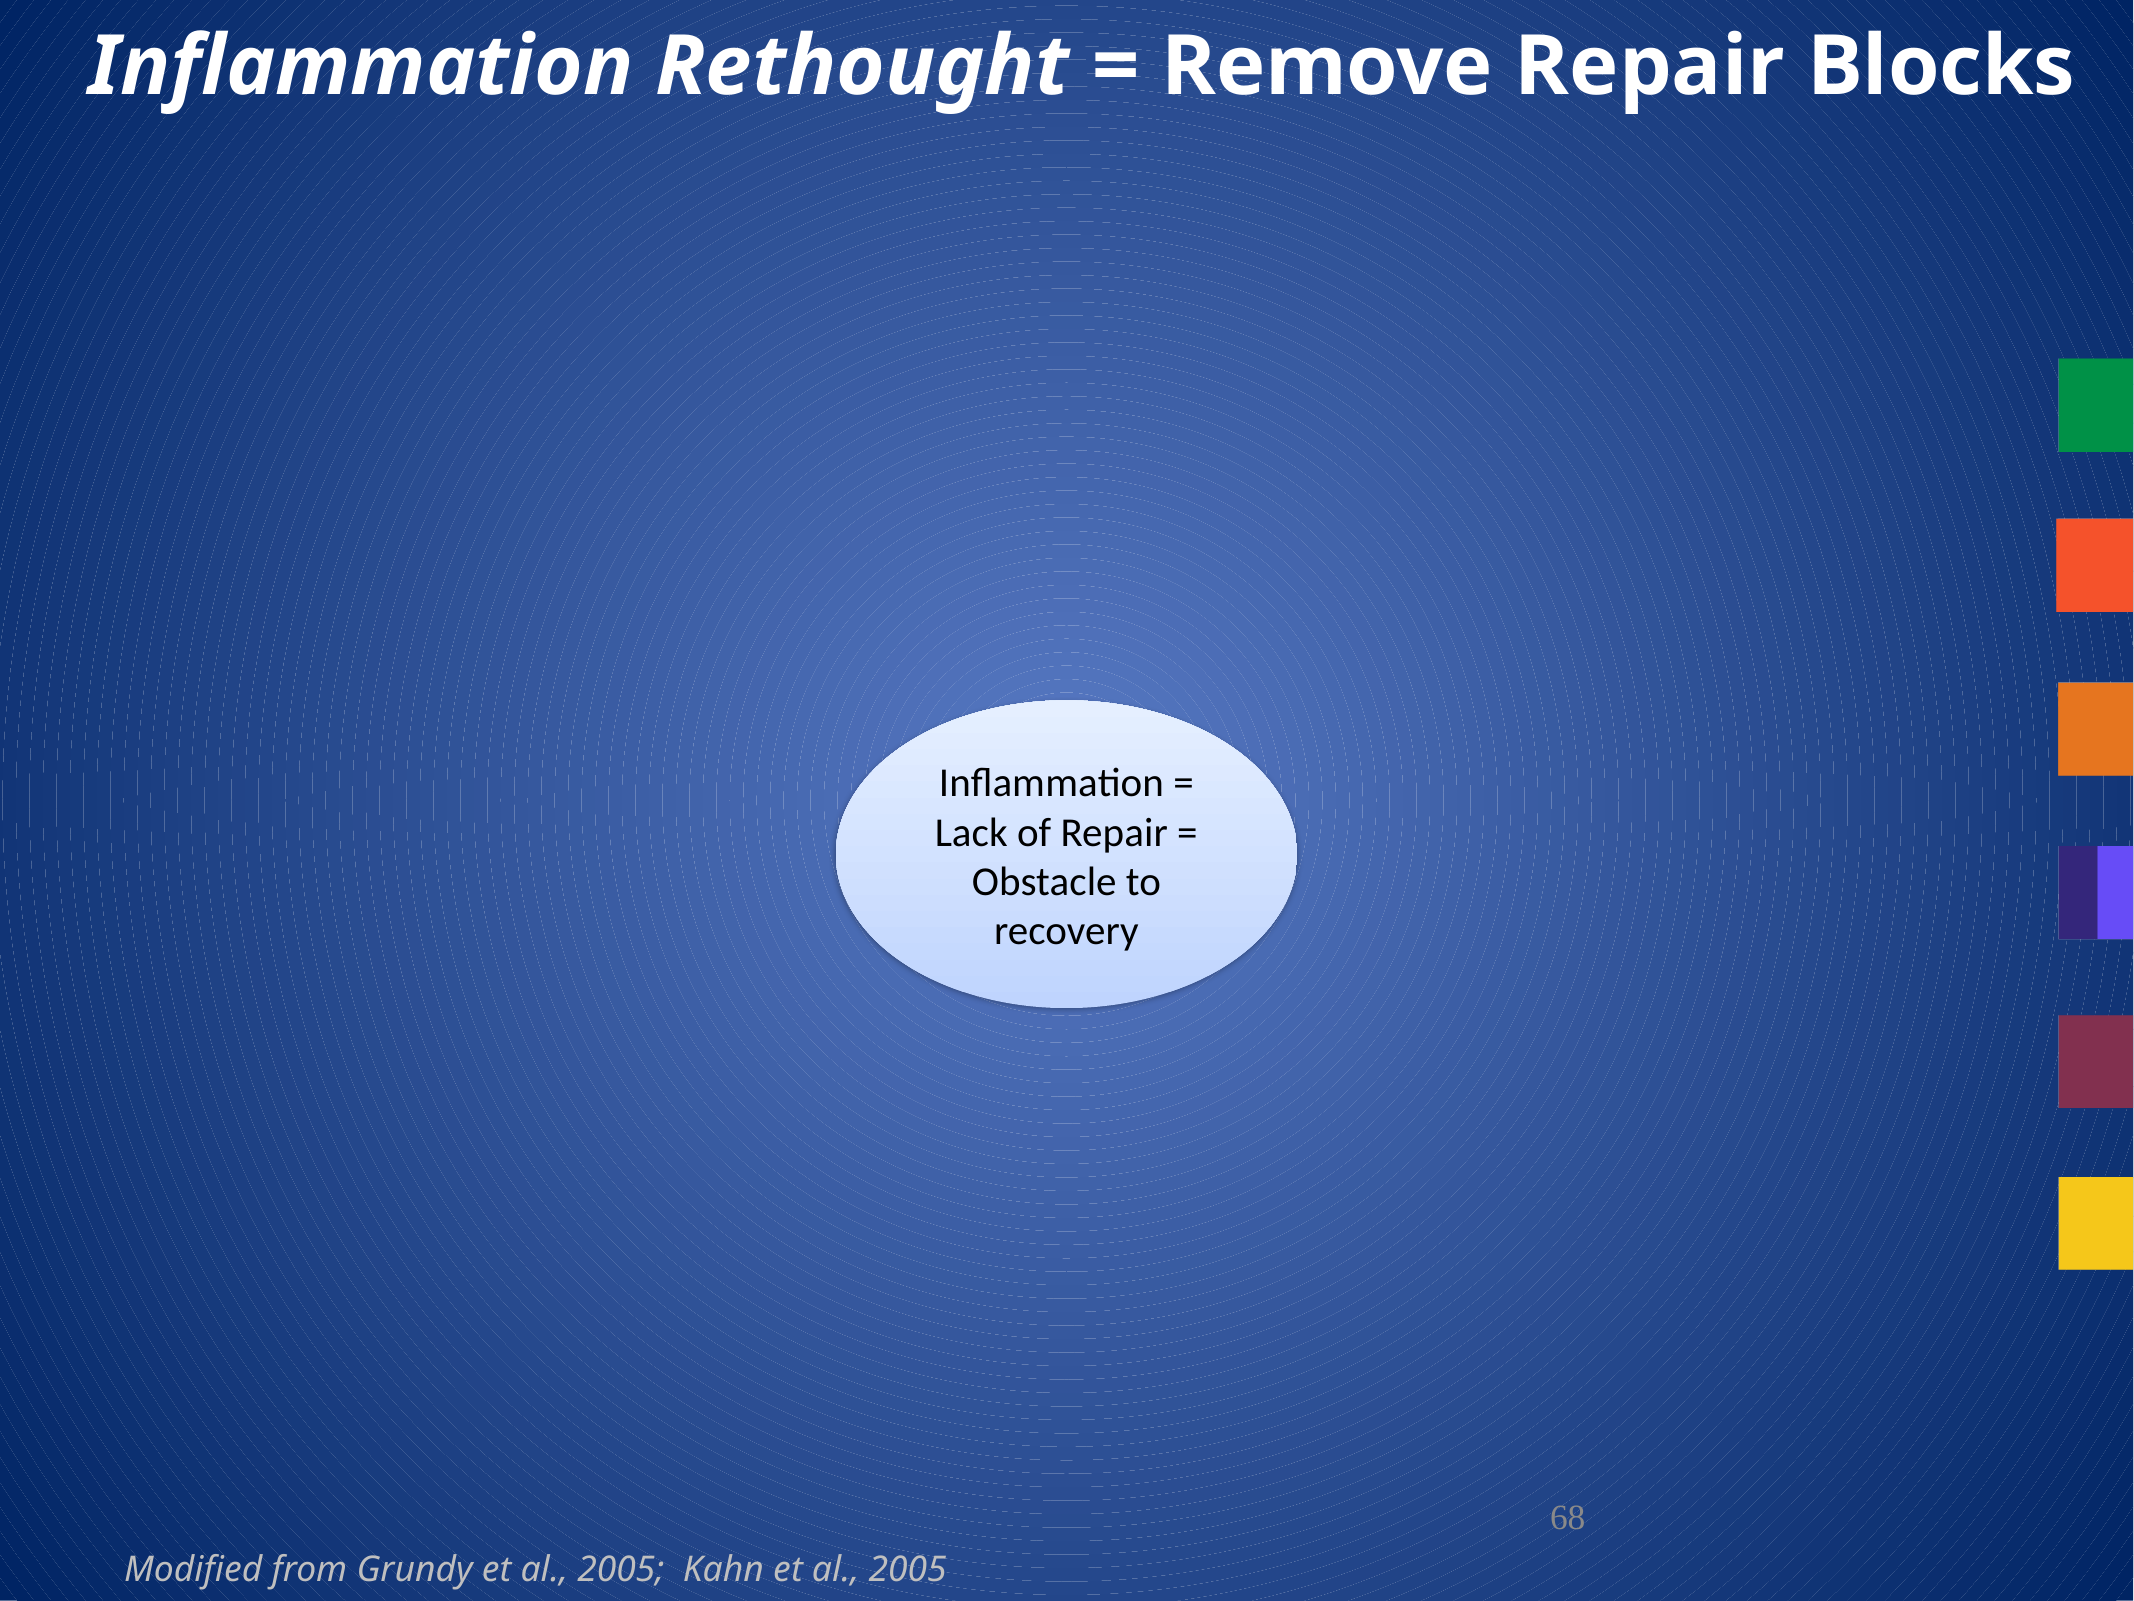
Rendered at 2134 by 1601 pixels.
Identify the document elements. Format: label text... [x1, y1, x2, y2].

text_box Inflammation Rethought = Remove Repair Blocks [73, 3, 2092, 119]
slide_number 68 [1528, 1483, 2027, 1569]
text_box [143, 238, 1990, 1471]
text_box Modified from Grundy et al., 2005; Kahn et al., 2005 [0, 1534, 969, 1599]
picture [2056, 357, 2134, 1271]
